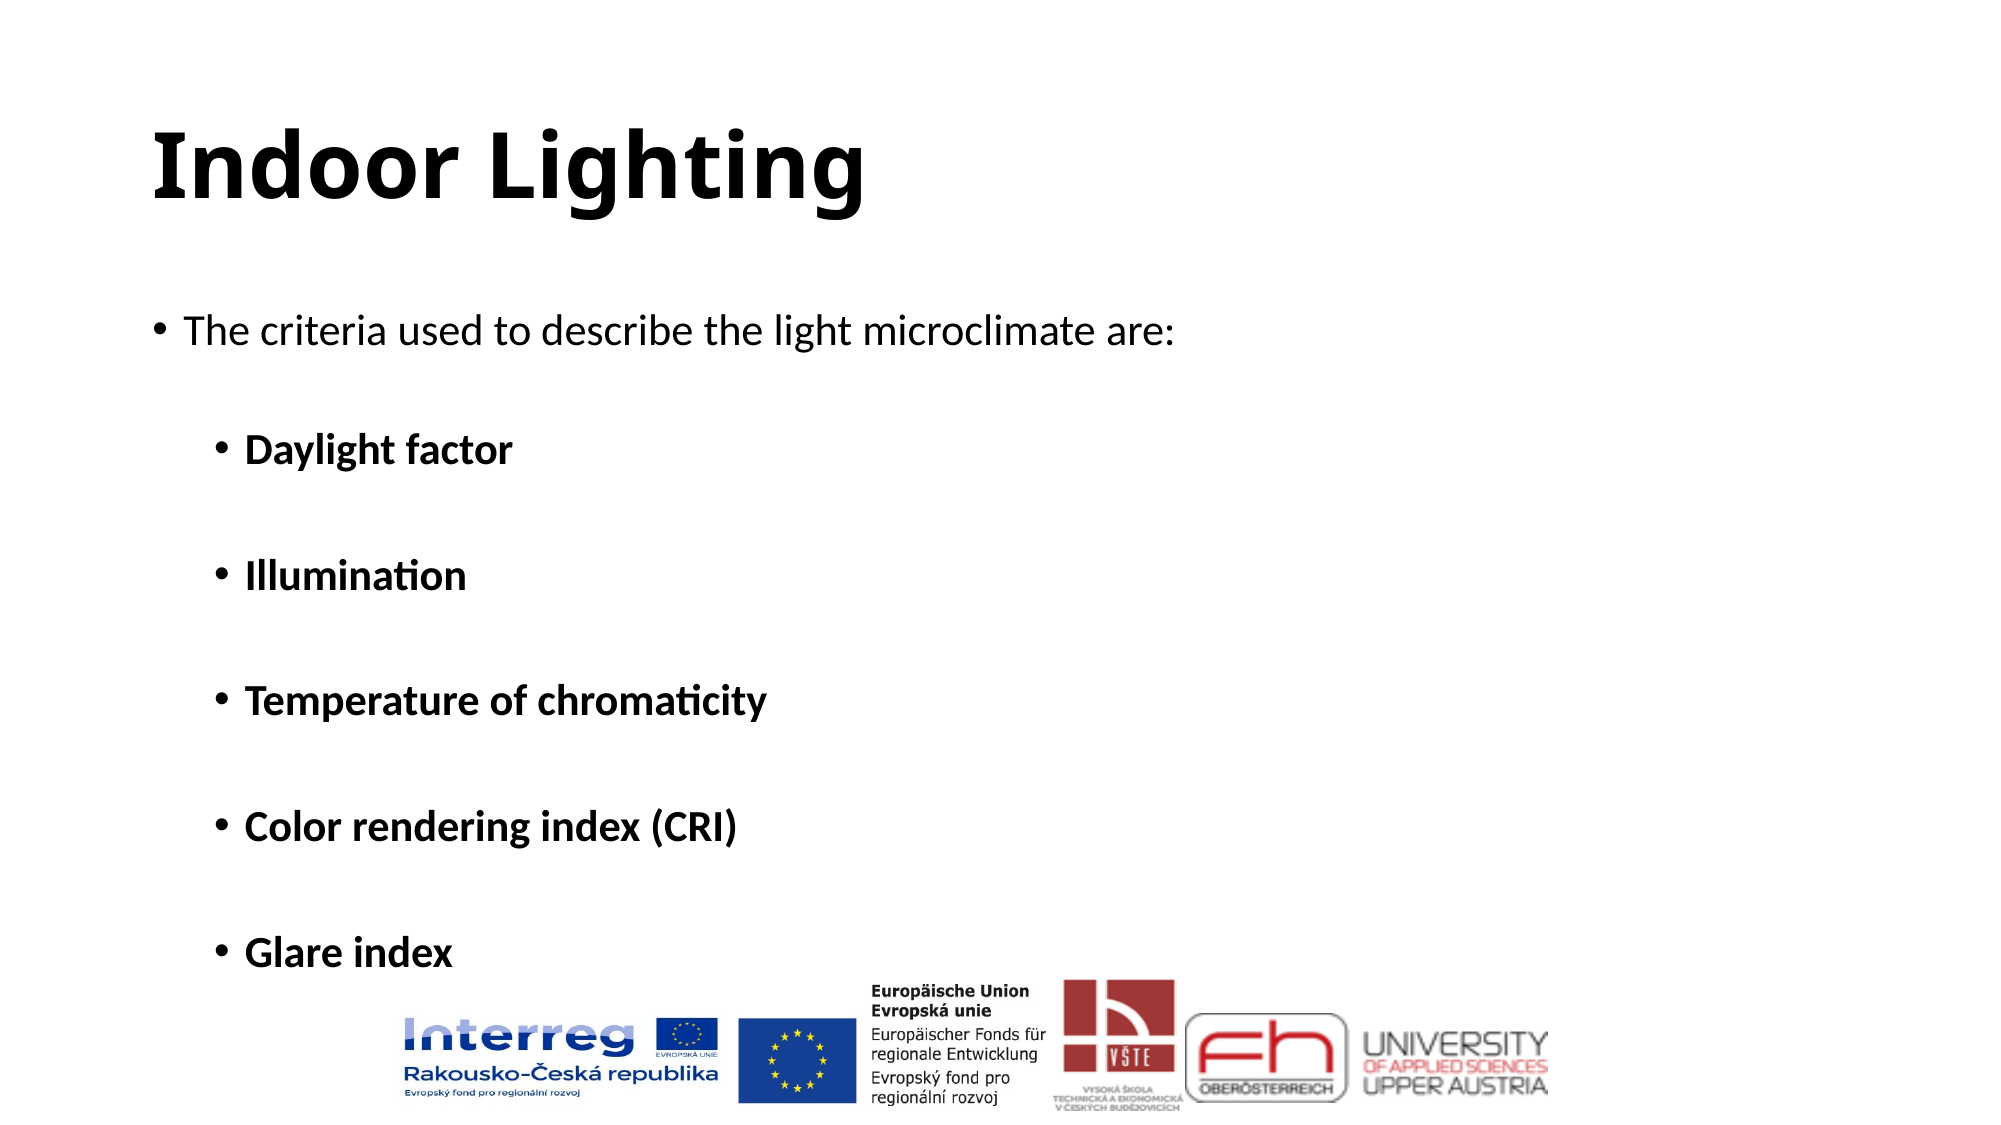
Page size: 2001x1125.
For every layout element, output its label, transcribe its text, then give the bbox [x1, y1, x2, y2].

title Indoor Lighting [137, 59, 1863, 278]
picture [1053, 979, 1184, 1111]
picture [374, 984, 1046, 1125]
picture [1185, 1013, 1548, 1103]
list The criteria used to describe the light microclimate are: Daylight factor Illumination Temperature of chromaticity Color rendering index (CRI) Glare index [137, 299, 1863, 985]
